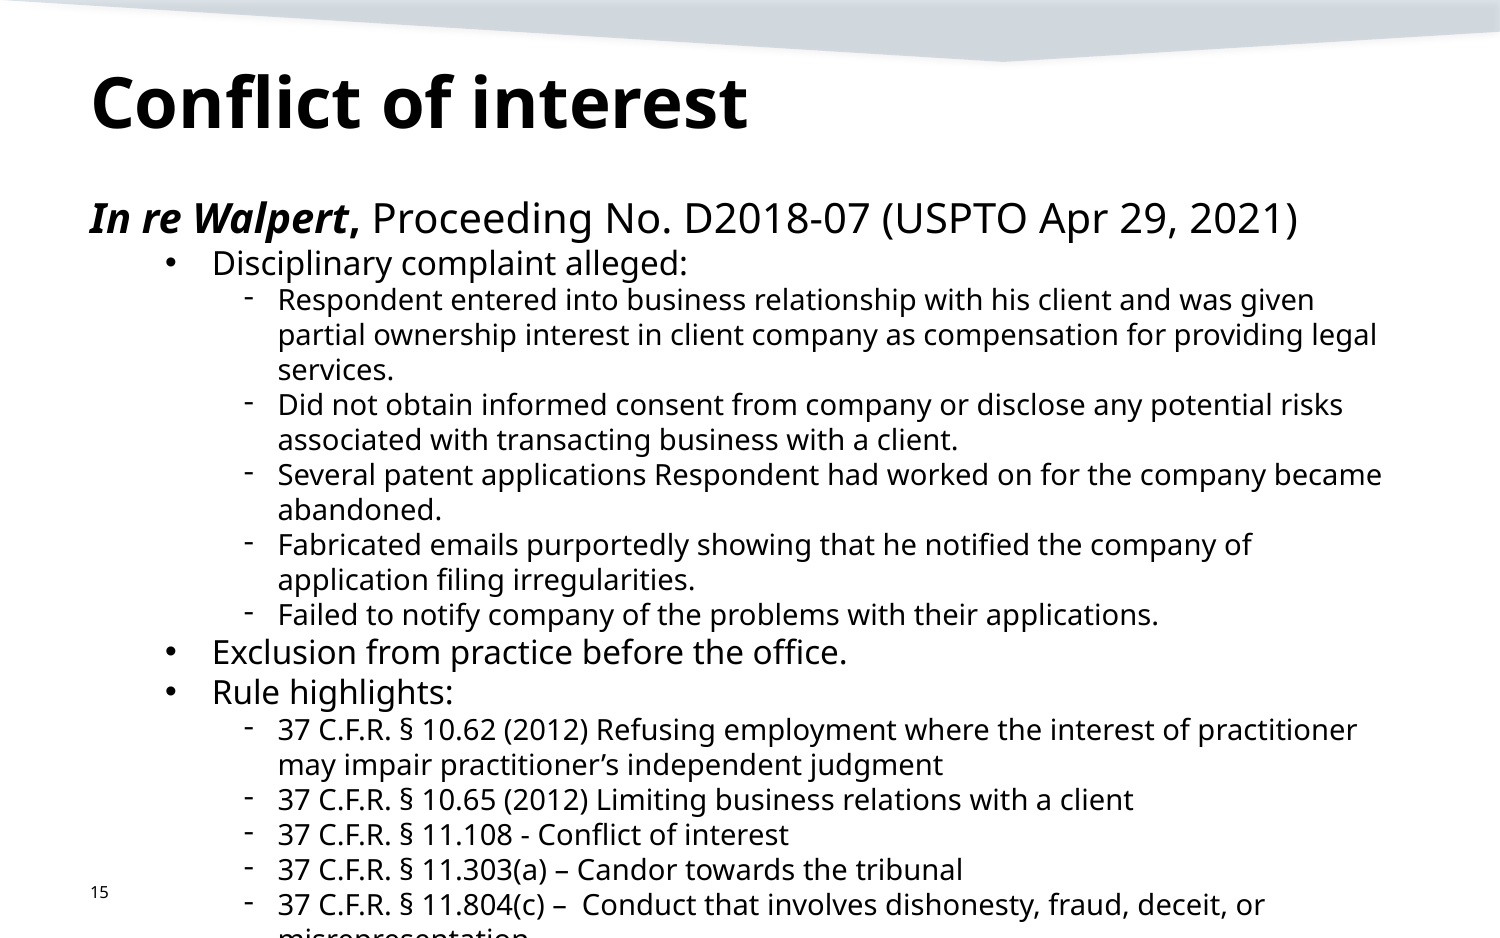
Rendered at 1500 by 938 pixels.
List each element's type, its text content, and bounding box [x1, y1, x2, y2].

slide_number 15 [75, 868, 413, 919]
title Conflict of interest [75, 50, 1425, 184]
list In re Walpert, Proceeding No. D2018-07 (USPTO Apr 29, 2021) Disciplinary complaint alleged: Respondent entered into business relationship with his client and was given partial ownership interest in client company as compensation for providing legal services. Did not obtain informed consent from company or disclose any potential risks associated with transacting business with a client. Several patent applications Respondent had worked on for the company became abandoned. Fabricated emails purportedly showing that he notified the company of application filing irregularities. Failed to notify company of the problems with their applications. Exclusion from practice before the office. Rule highlights: 37 C.F.R. § 10.62 (2012) Refusing employment where the interest of practitioner may impair practitioner’s independent judgment 37 C.F.R. § 10.65 (2012) Limiting business relations with a client 37 C.F.R. § 11.108 - Conflict of interest 37 C.F.R. § 11.303(a) – Candor towards the tribunal 37 C.F.R. § 11.804(c) – Conduct that involves dishonesty, fraud, deceit, or misrepresentation [75, 184, 1425, 859]
